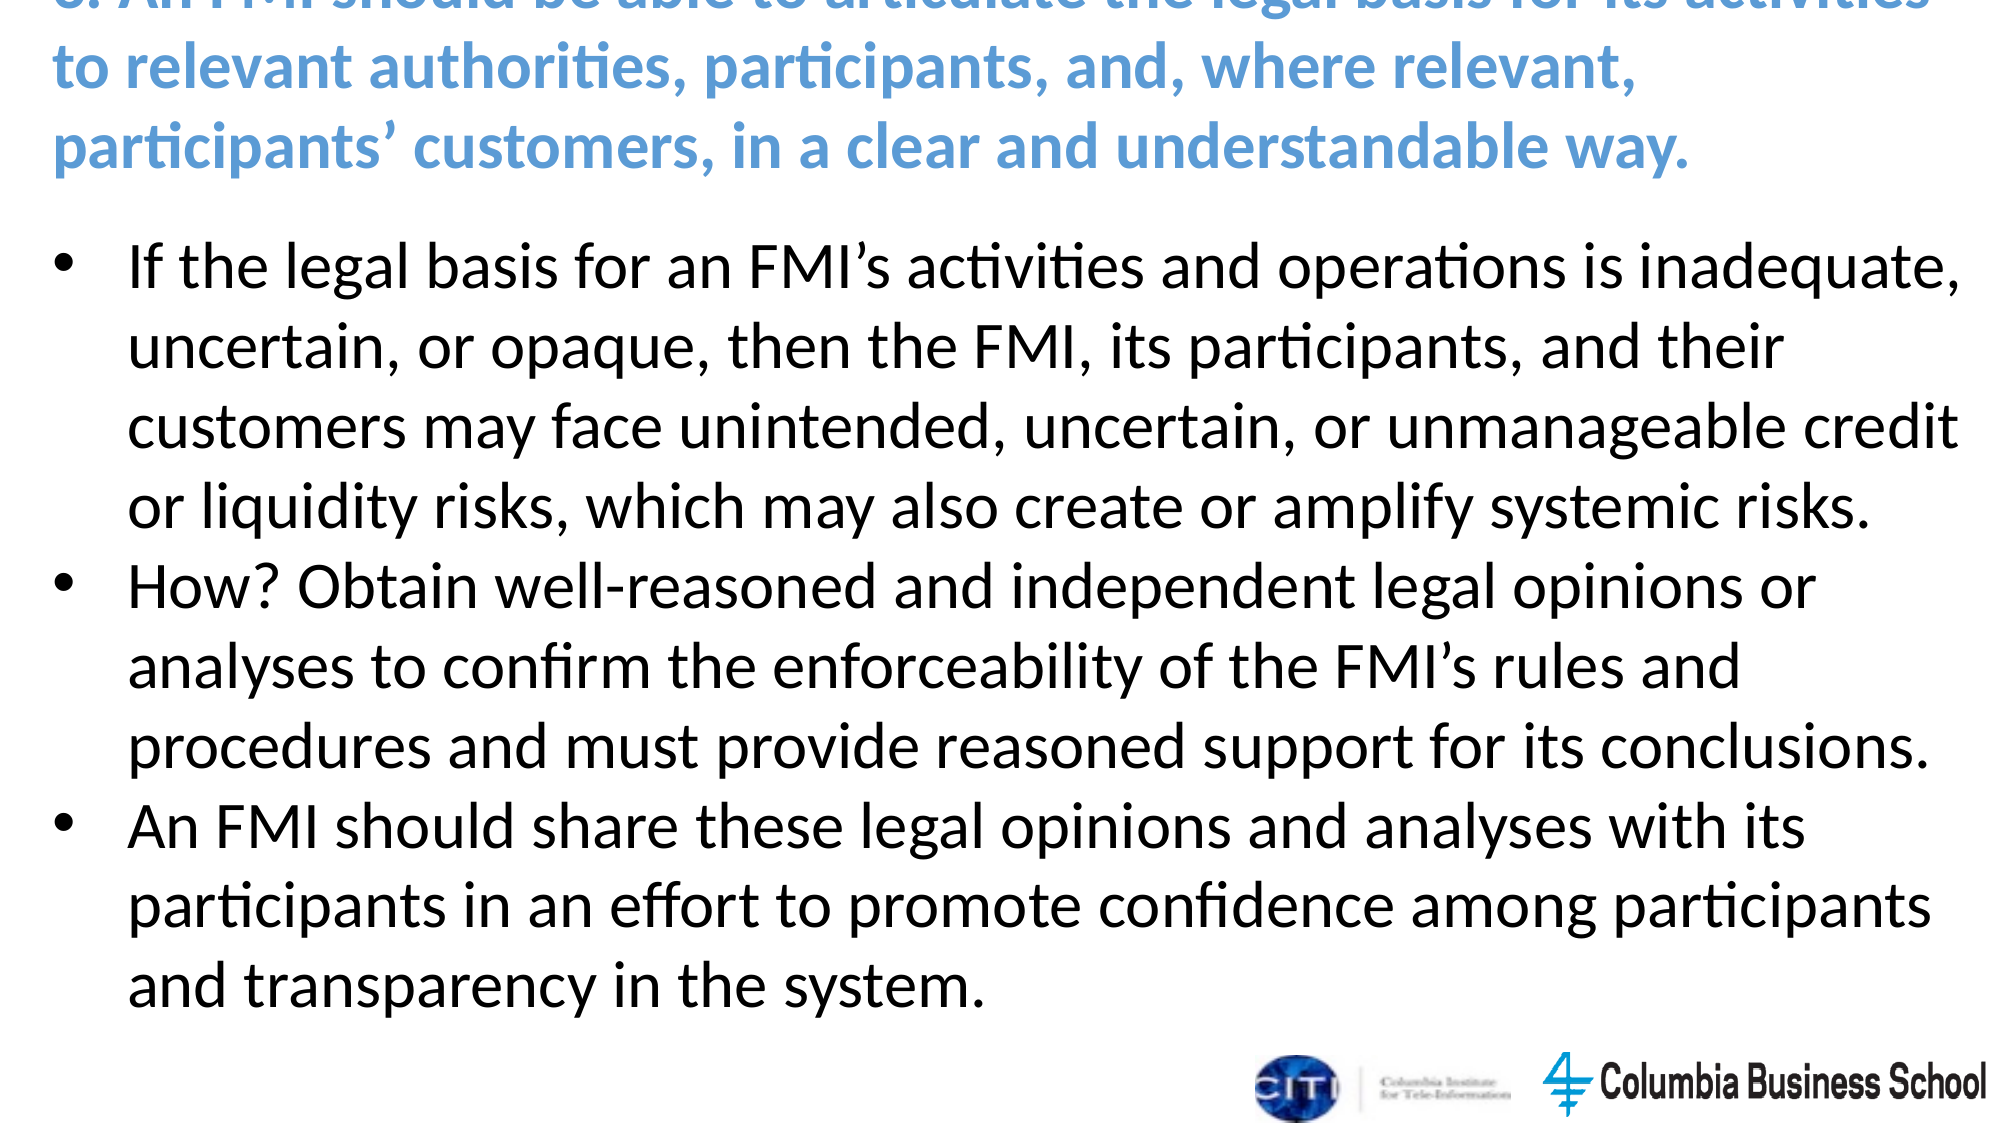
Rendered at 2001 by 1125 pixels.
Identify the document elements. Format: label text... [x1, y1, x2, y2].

picture [1570, 1052, 2001, 1117]
text_box 3. An FMI should be able to articulate the legal basis for its activities to relevant authorities, participants, and, where relevant, participants’ customers, in a clear and understandable way. If the legal basis for an FMI’s activities and operations is inadequate, uncertain, or opaque, then the FMI, its participants, and their customers may face unintended, uncertain, or unmanageable credit or liquidity risks, which may also create or amplify systemic risks. How? Obtain well-reasoned and independent legal opinions or analyses to confirm the enforceability of the FMI’s rules and procedures and must provide reasoned support for its conclusions. An FMI should share these legal opinions and analyses with its participants in an effort to promote confidence among participants and transparency in the system. [37, 0, 2000, 1125]
picture [1540, 1052, 1566, 1117]
picture [1255, 1055, 1511, 1123]
picture [1554, 1059, 1566, 1077]
